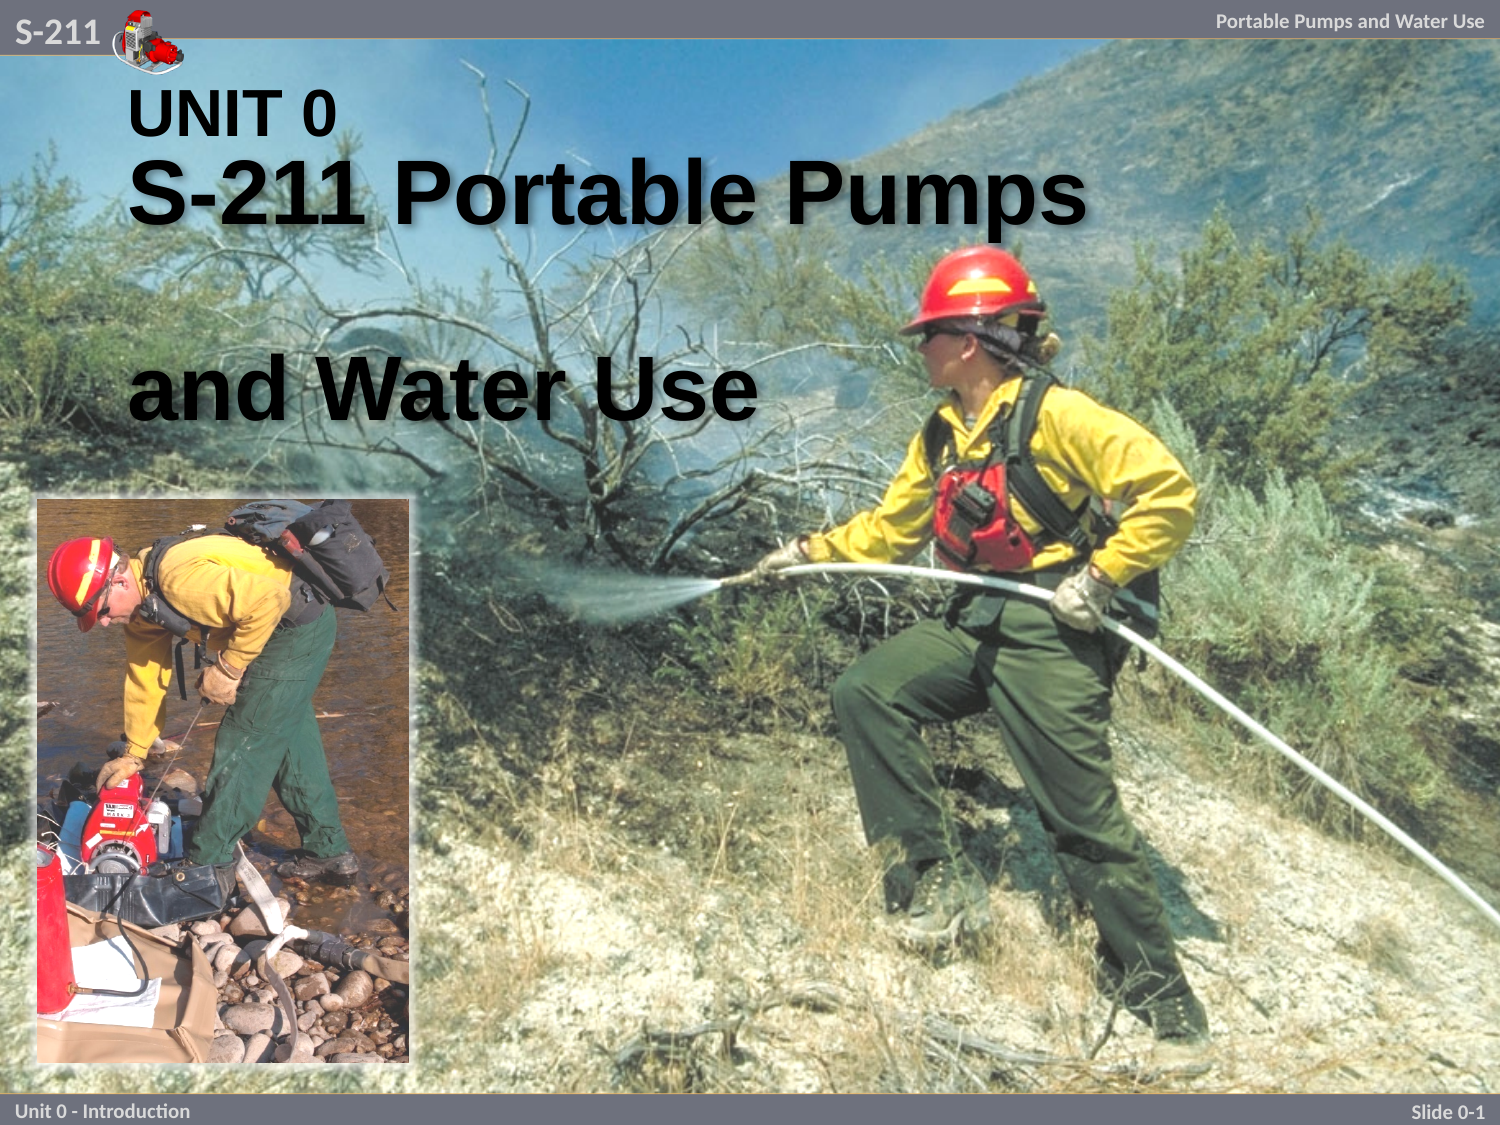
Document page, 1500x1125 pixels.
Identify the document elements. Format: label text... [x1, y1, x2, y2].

picture [0, 0, 1500, 1125]
title S-211 Portable Pumps and Water Use [112, 176, 1113, 350]
subtitle UNIT 0 [112, 62, 1163, 176]
